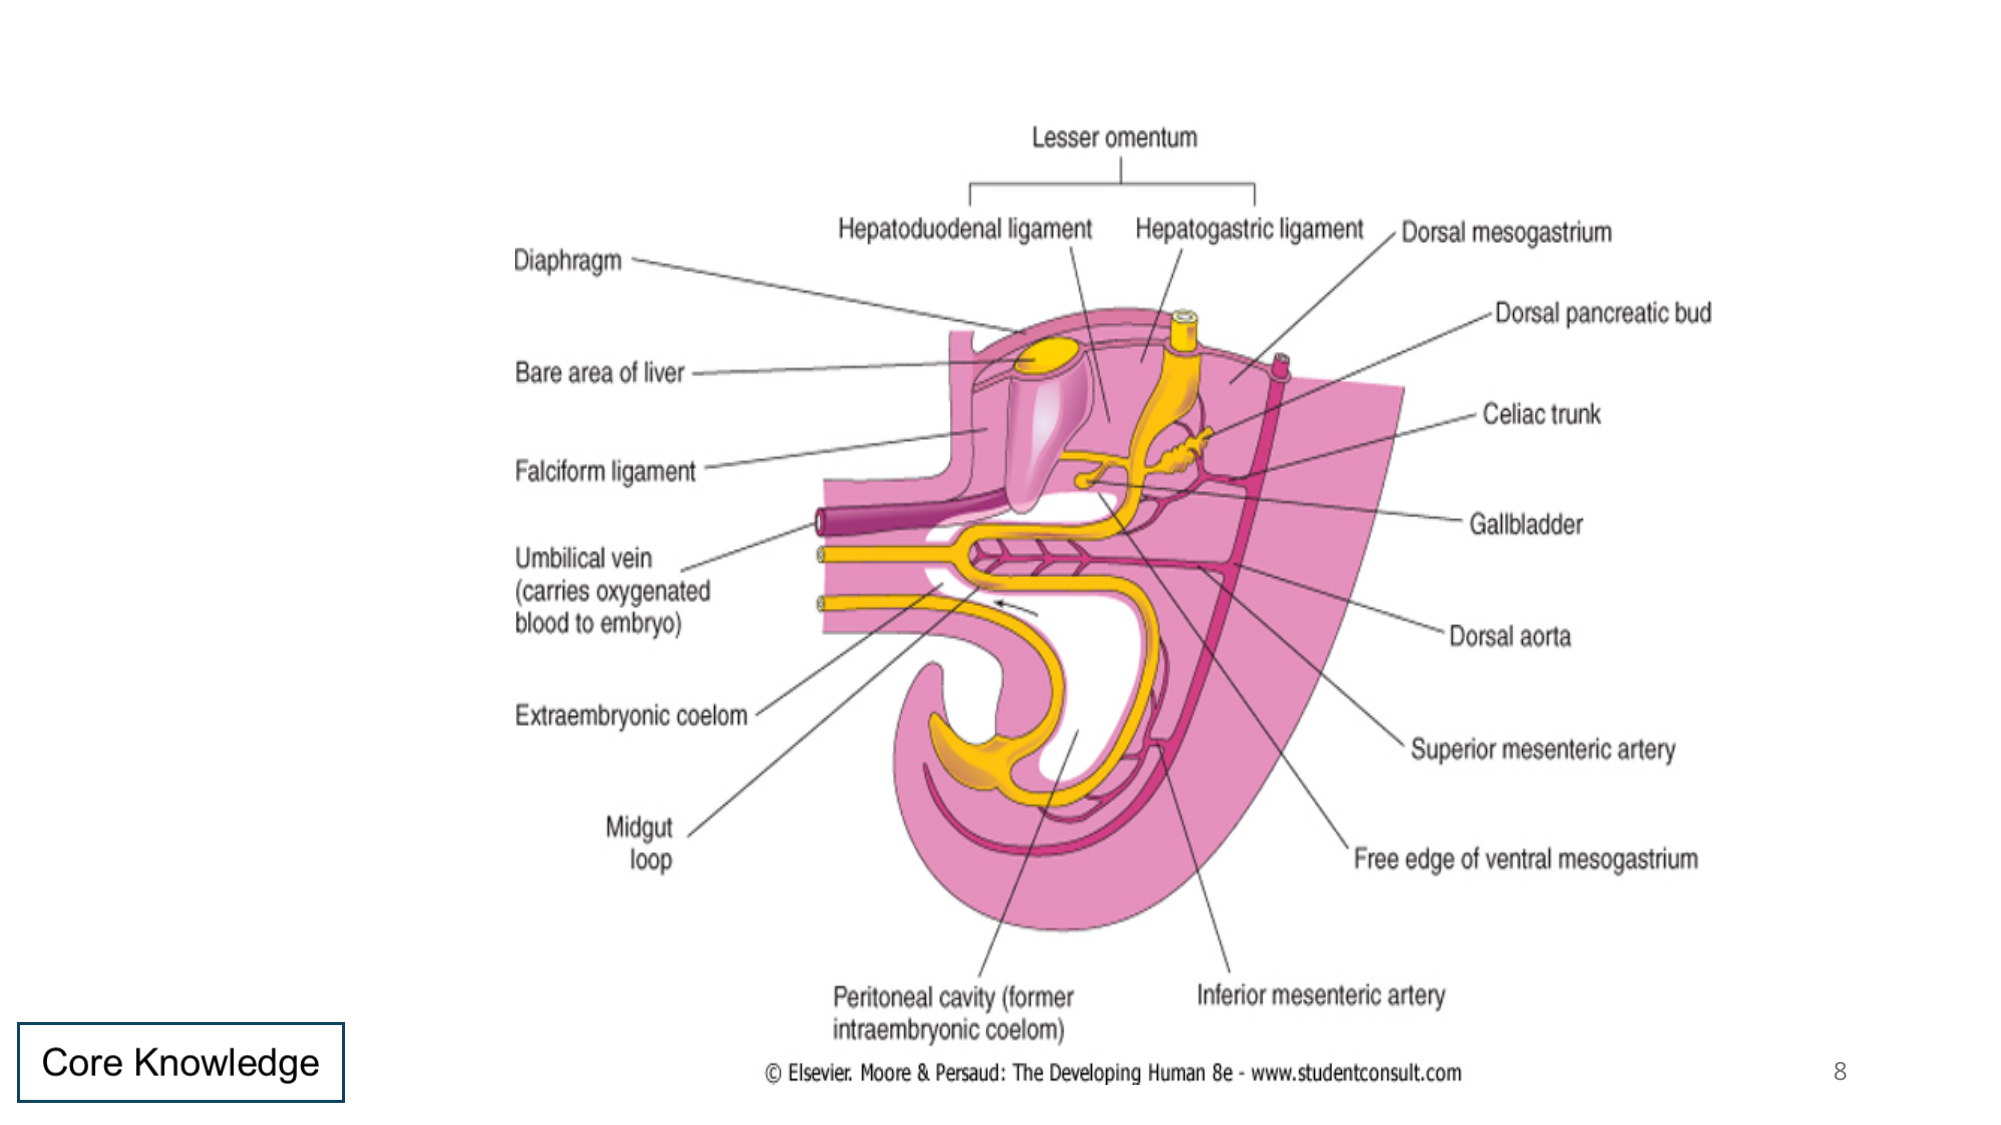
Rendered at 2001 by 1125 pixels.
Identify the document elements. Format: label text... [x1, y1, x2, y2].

slide_number 8 [1412, 1042, 1863, 1103]
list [515, 124, 1712, 1086]
picture [17, 1022, 346, 1109]
